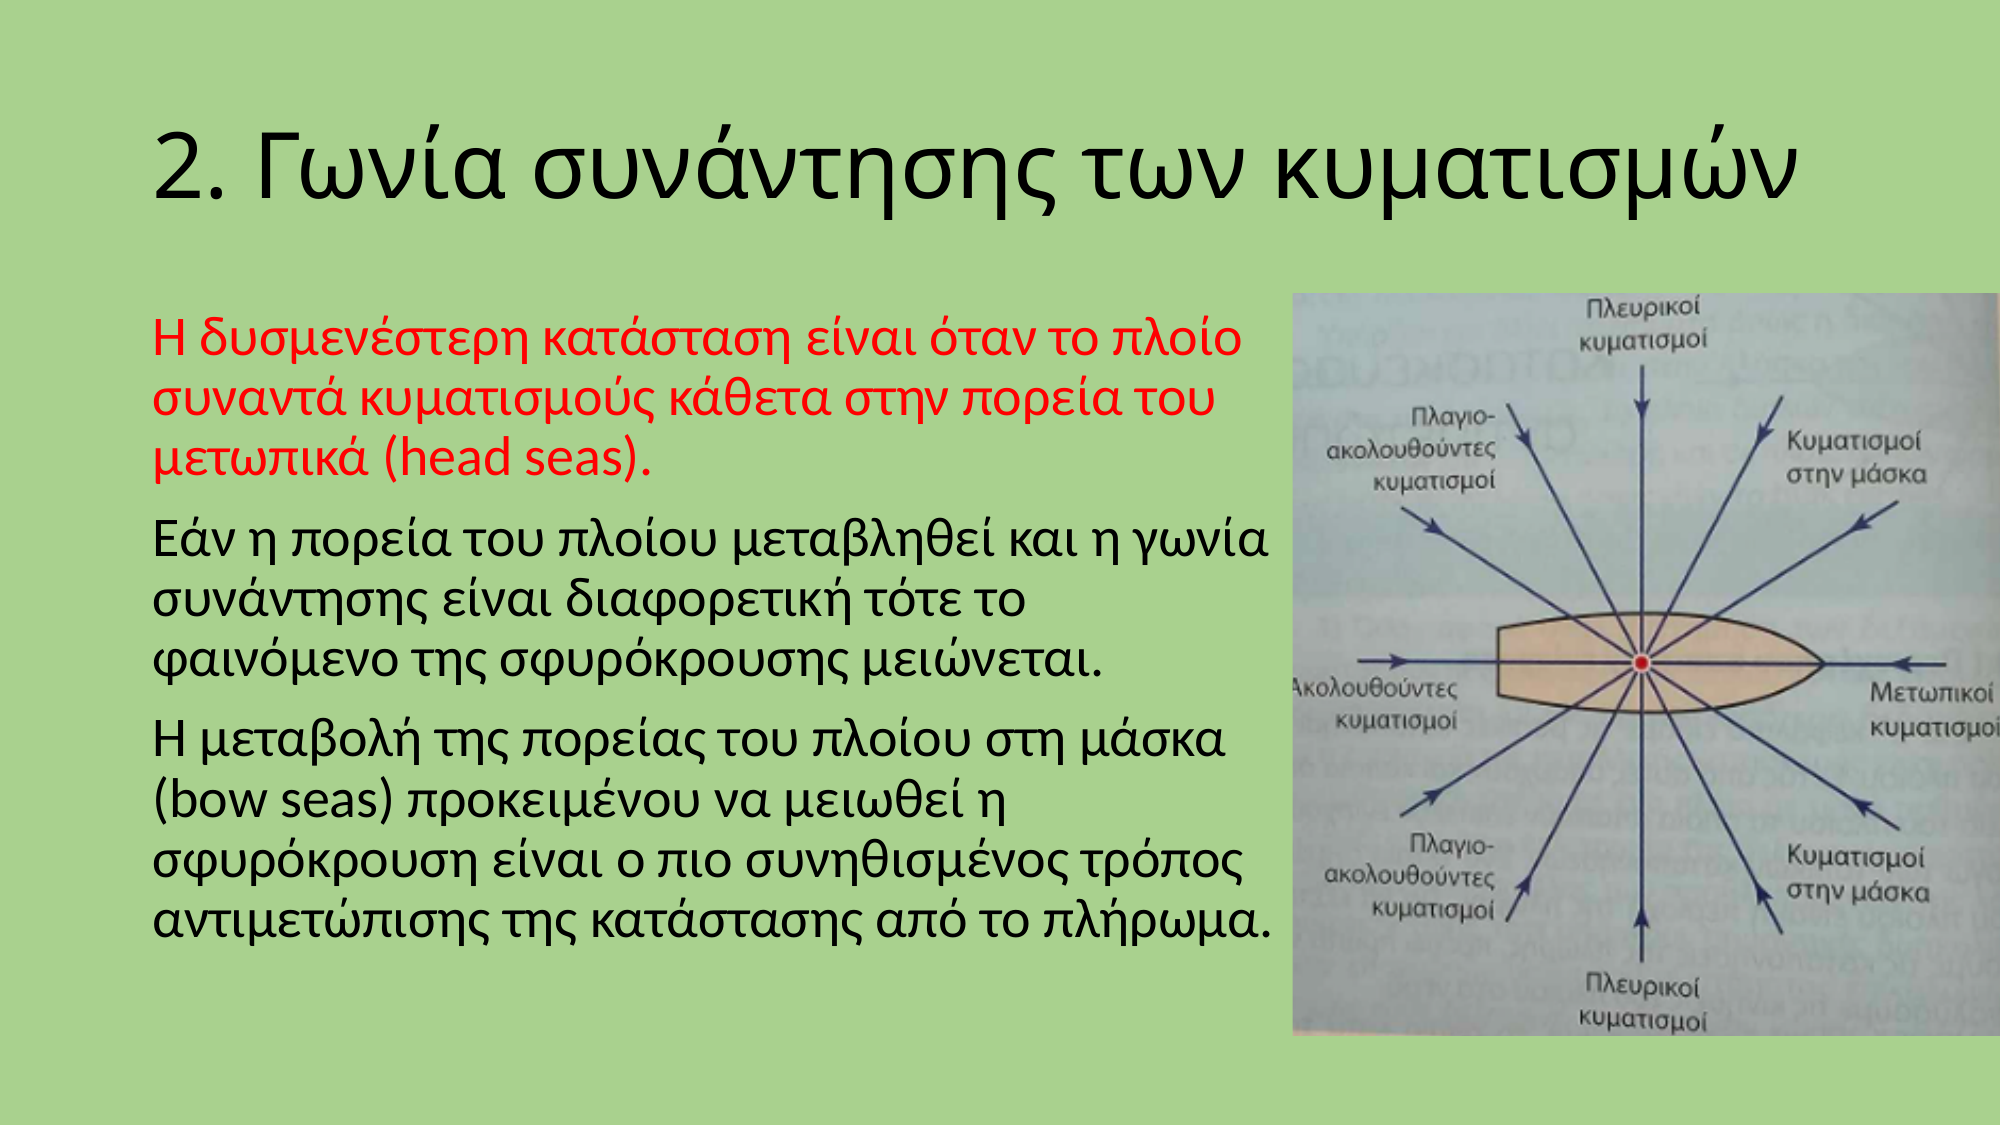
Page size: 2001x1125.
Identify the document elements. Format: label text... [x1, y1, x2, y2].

title 2. Γωνία συνάντησης των κυματισμών [137, 59, 1863, 278]
list Η δυσμενέστερη κατάσταση είναι όταν το πλοίο συναντά κυματισμούς κάθετα στην πορεία του μετωπικά (head seas). Εάν η πορεία του πλοίου μεταβληθεί και η γωνία συνάντησης είναι διαφορετική τότε το φαινόμενο της σφυρόκρουσης μειώνεται. Η μεταβολή της πορείας του πλοίου στη μάσκα (bow seas) προκειμένου να μειωθεί η σφυρόκρουση είναι ο πιο συνηθισμένος τρόπος αντιμετώπισης της κατάστασης από το πλήρωμα. [137, 299, 1292, 1014]
picture [1292, 293, 2000, 1036]
